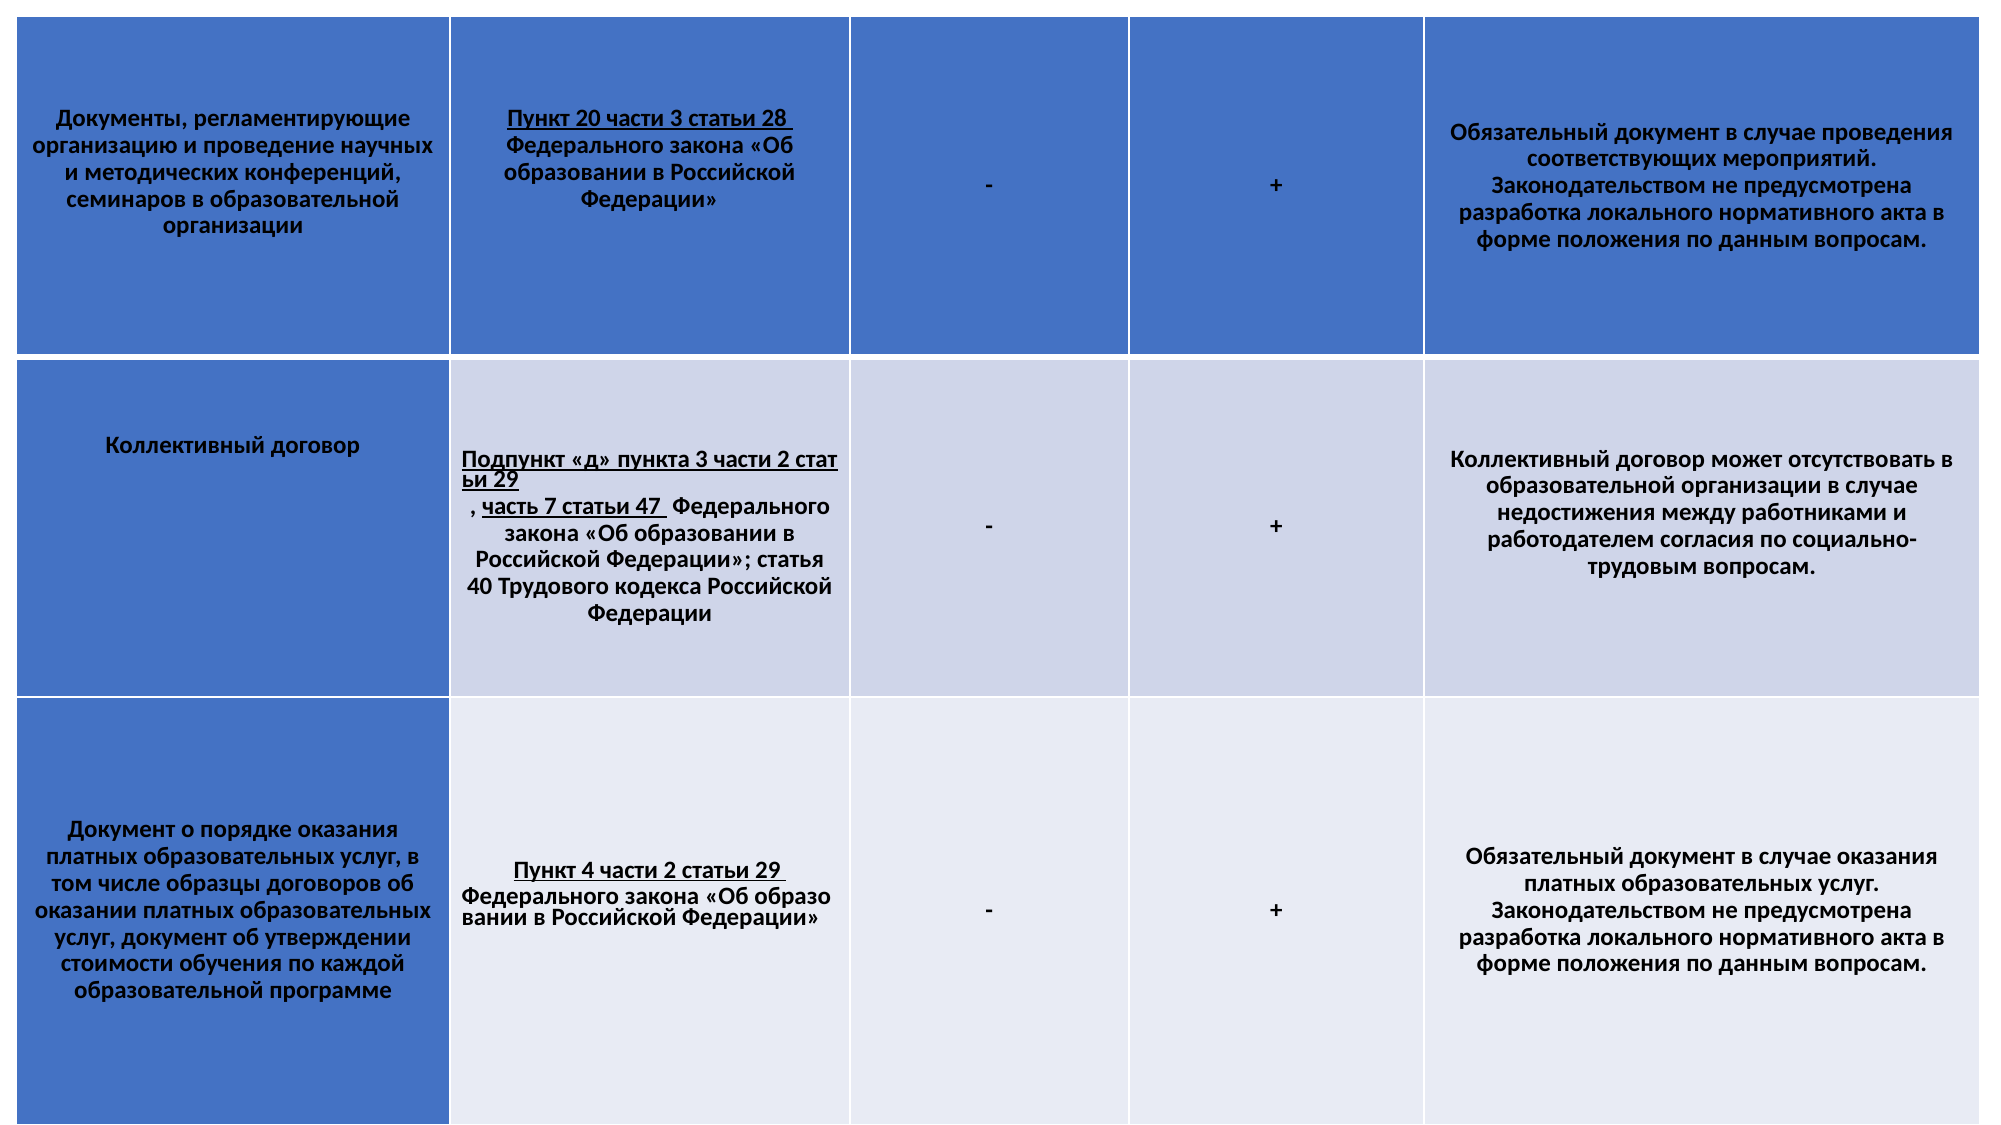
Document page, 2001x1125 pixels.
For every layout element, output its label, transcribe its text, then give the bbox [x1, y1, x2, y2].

table_cell Коллективный договор [17, 360, 449, 696]
table_cell Коллективный договор может отсутствовать в образовательной организации в случае недостижения между работниками и работодателем согласия по социально-трудовым вопросам. [1425, 360, 1979, 696]
table_cell Документ о порядке оказания платных образовательных услуг, в том числе образцы договоров об оказании платных образовательных услуг, документ об утверждении стоимости обучения по каждой образовательной программе [17, 698, 449, 1124]
table_cell + [1130, 698, 1423, 1124]
table_cell Пункт 4 части 2 статьи 29 Федерального закона «Об образовании в Российской Федерации» [451, 698, 849, 1124]
table_cell - [851, 360, 1128, 696]
table_cell Подпункт «д» пункта 3 части 2 статьи 29, часть 7 статьи 47 Федерального закона «Об образовании в Российской Федерации»; статья 40 Трудового кодекса Российской Федерации [451, 360, 849, 696]
table_header Обязательный документ в случае проведения соответствующих мероприятий. Законодательством не предусмотрена разработка локального нормативного акта в форме положения по данным вопросам. [1425, 17, 1979, 354]
table_header + [1130, 17, 1423, 354]
table_header - [851, 17, 1128, 354]
table_header Документы, регламентирующие организацию и проведение научных и методических конференций, семинаров в образовательной организации [17, 17, 449, 354]
table_cell Обязательный документ в случае оказания платных образовательных услуг. Законодательством не предусмотрена разработка локального нормативного акта в форме положения по данным вопросам. [1425, 698, 1979, 1124]
table_header Пункт 20 части 3 статьи 28 Федерального закона «Об образовании в Российской Федерации» [451, 17, 849, 354]
table_cell + [1130, 360, 1423, 696]
table_cell - [851, 698, 1128, 1124]
